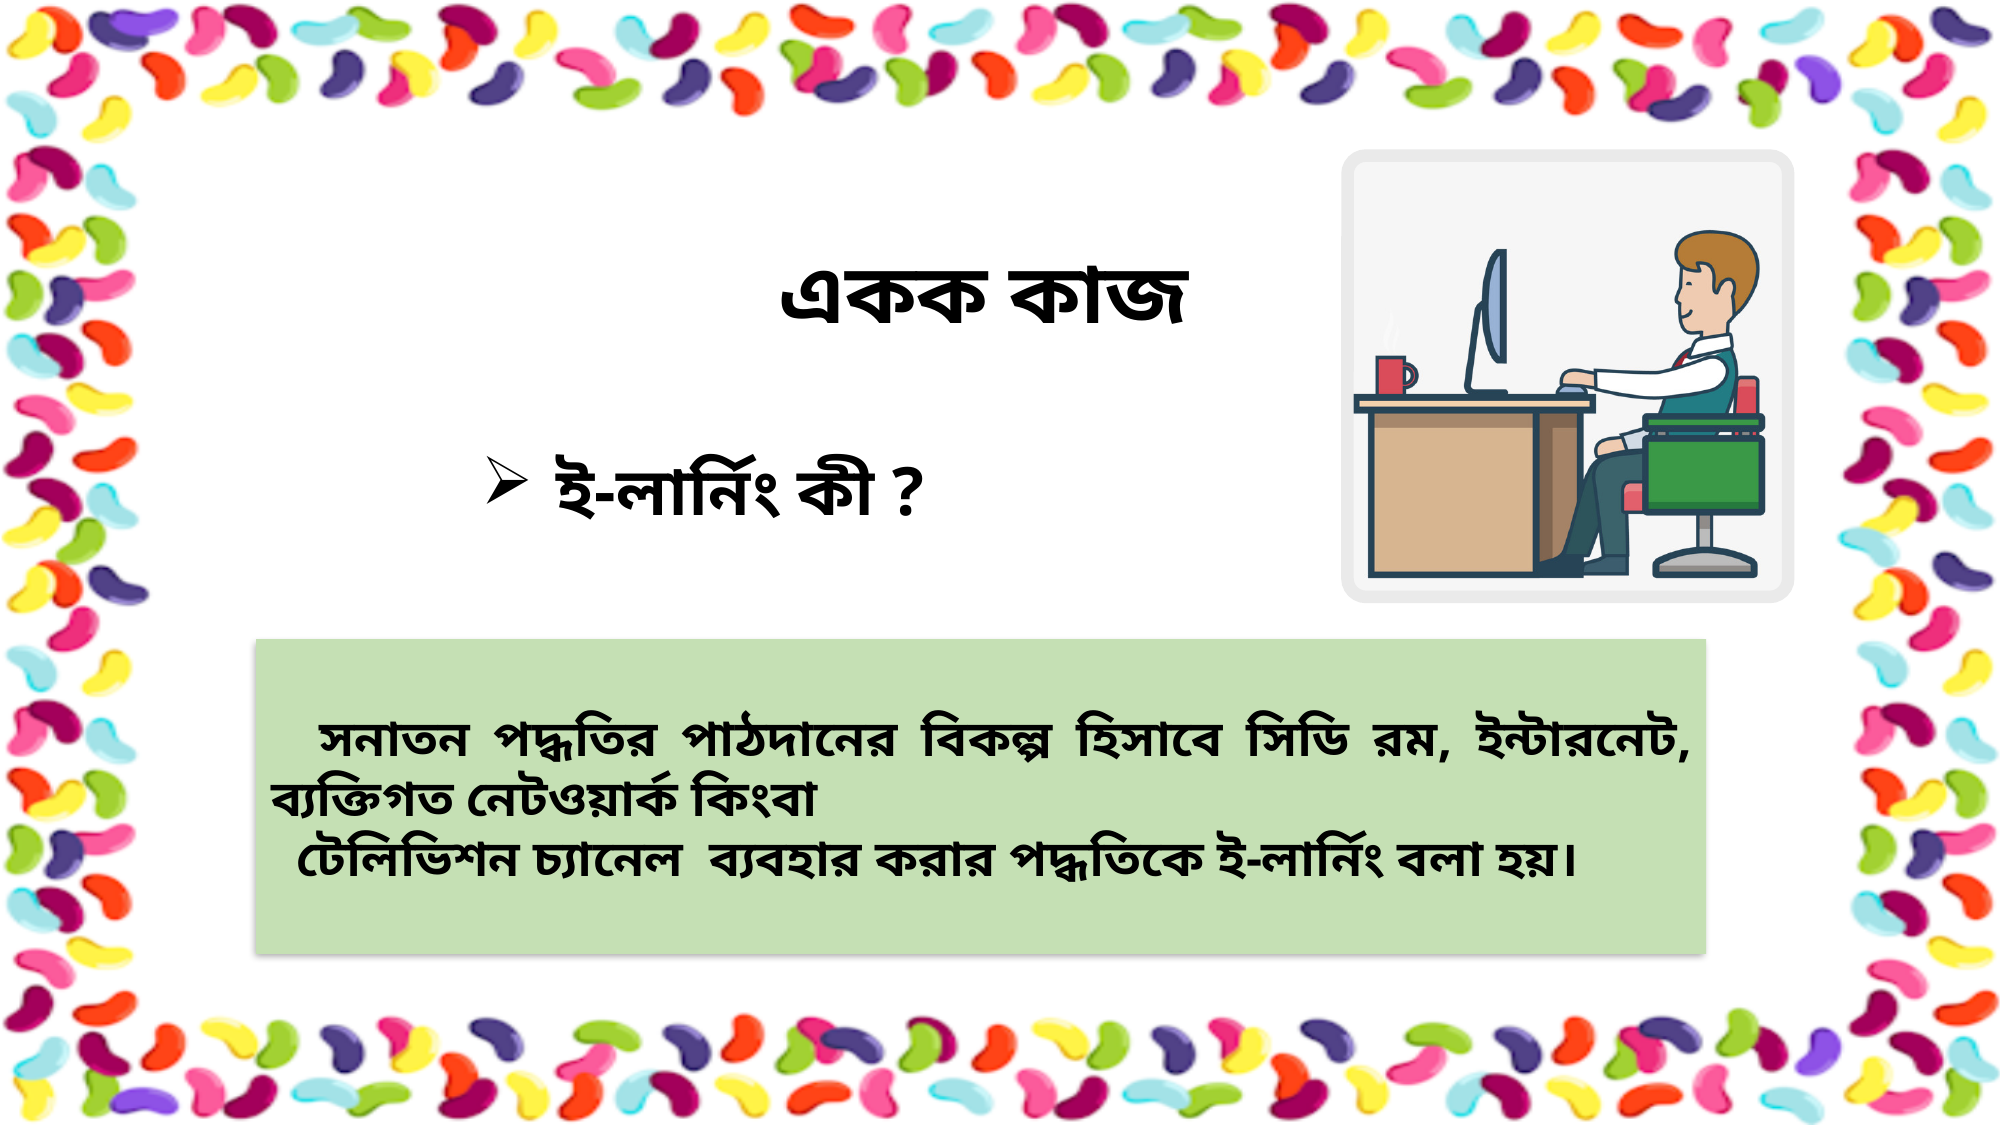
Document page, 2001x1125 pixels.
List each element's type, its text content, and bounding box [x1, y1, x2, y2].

picture [3, 1, 2000, 1125]
text_box সনাতন পদ্ধতির পাঠদানের বিকল্প হিসাবে সিডি রম, ইন্টারনেট, ব্যক্তিগত নেটওয়ার্ক কিংবা টেলিভিশন চ্যানেল ব্যবহার করার পদ্ধতিকে ই-লার্নিং বলা হয়। [256, 639, 1707, 954]
text_box ই-লার্নিং কী ? [466, 441, 1106, 536]
text_box একক কাজ [710, 233, 1258, 348]
